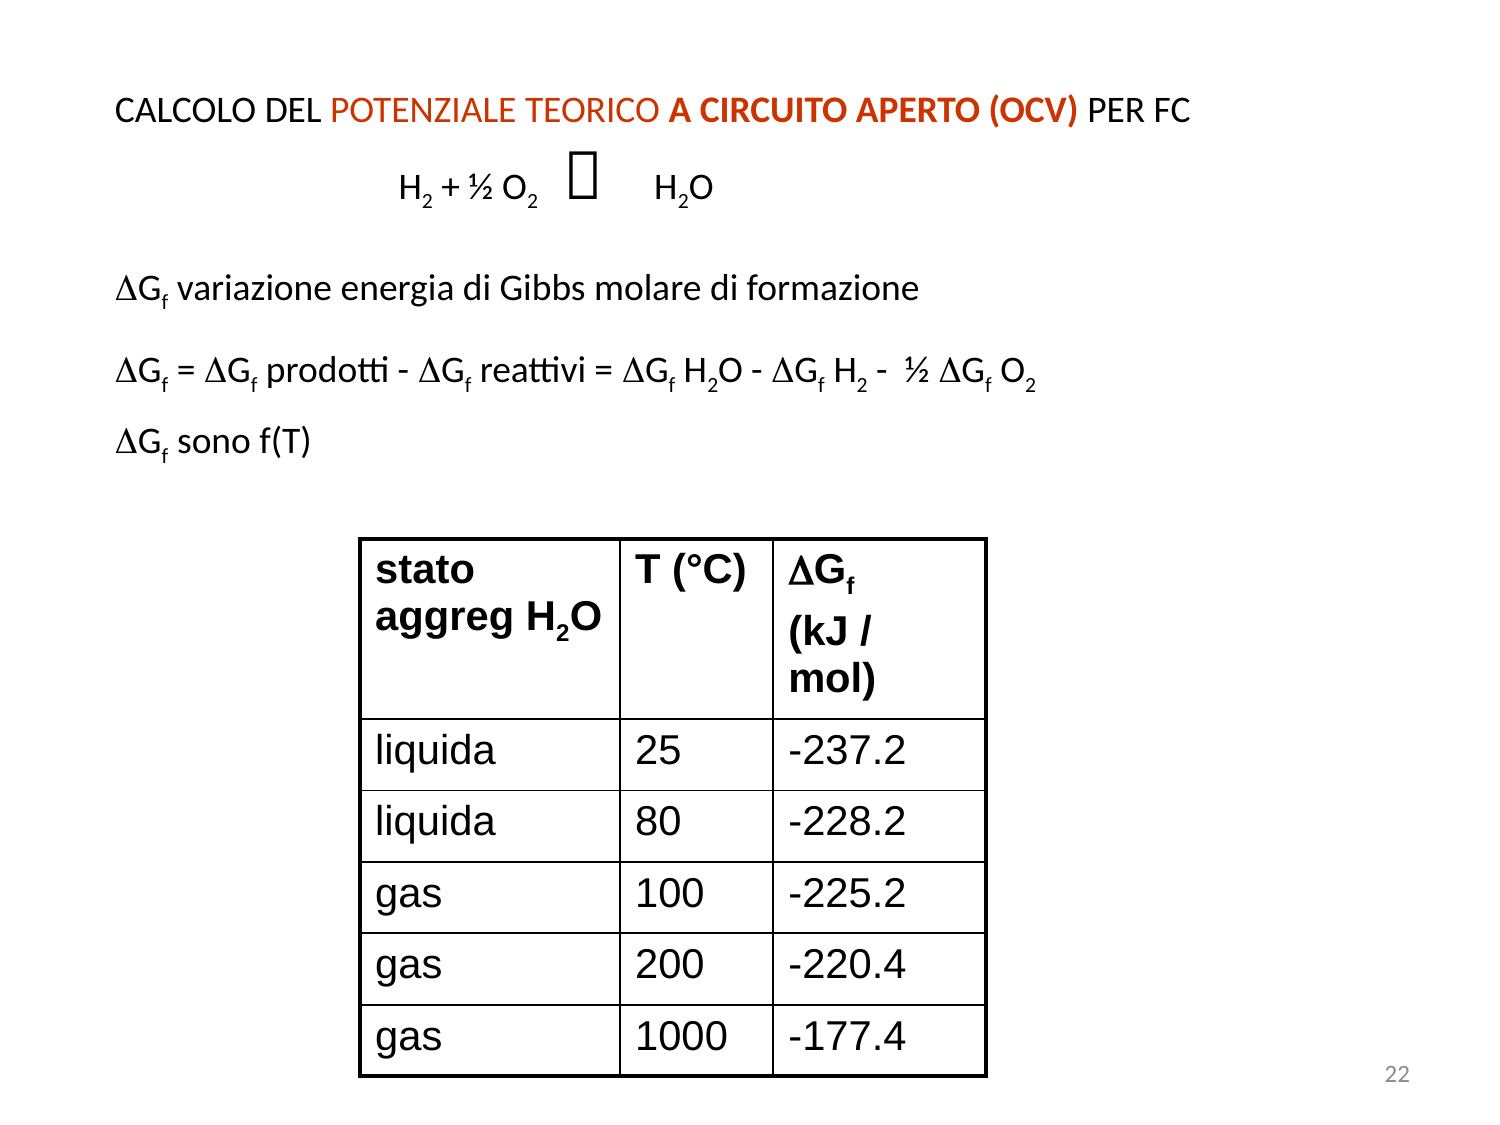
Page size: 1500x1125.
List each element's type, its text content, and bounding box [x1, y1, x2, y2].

table_cell gas [362, 1006, 619, 1074]
table_cell 80 [621, 791, 772, 861]
table_cell -237.2 [774, 720, 984, 790]
table_cell -228.2 [774, 791, 984, 861]
table_cell 200 [621, 934, 772, 1004]
table_cell 25 [621, 720, 772, 790]
text_box DGf sono f(T) [100, 408, 490, 475]
table_cell liquida [362, 720, 619, 790]
text_box DGf = DGf prodotti - DGf reattivi = DGf H2O - DGf H2 - ½ DGf O2 [100, 337, 1353, 404]
table_cell -220.4 [774, 934, 984, 1004]
table_cell liquida [362, 791, 619, 861]
text_box CALCOLO DEL POTENZIALE TEORICO A CIRCUITO APERTO (OCV) PER FC [100, 78, 1282, 138]
table_cell 100 [621, 863, 772, 932]
table_cell -177.4 [774, 1006, 984, 1074]
table_cell gas [362, 934, 619, 1004]
text_box H2 + ½ O2  H2O [383, 125, 928, 221]
slide_number 22 [1074, 1042, 1425, 1103]
table_cell 1000 [621, 1006, 772, 1074]
table_header T (°C) [621, 541, 772, 718]
table_cell -225.2 [774, 863, 984, 932]
text_box DGf variazione energia di Gibbs molare di formazione [100, 255, 1306, 322]
table_header stato aggreg H2O [362, 541, 619, 718]
table_header DGf (kJ / mol) [774, 541, 984, 718]
table_cell gas [362, 863, 619, 932]
